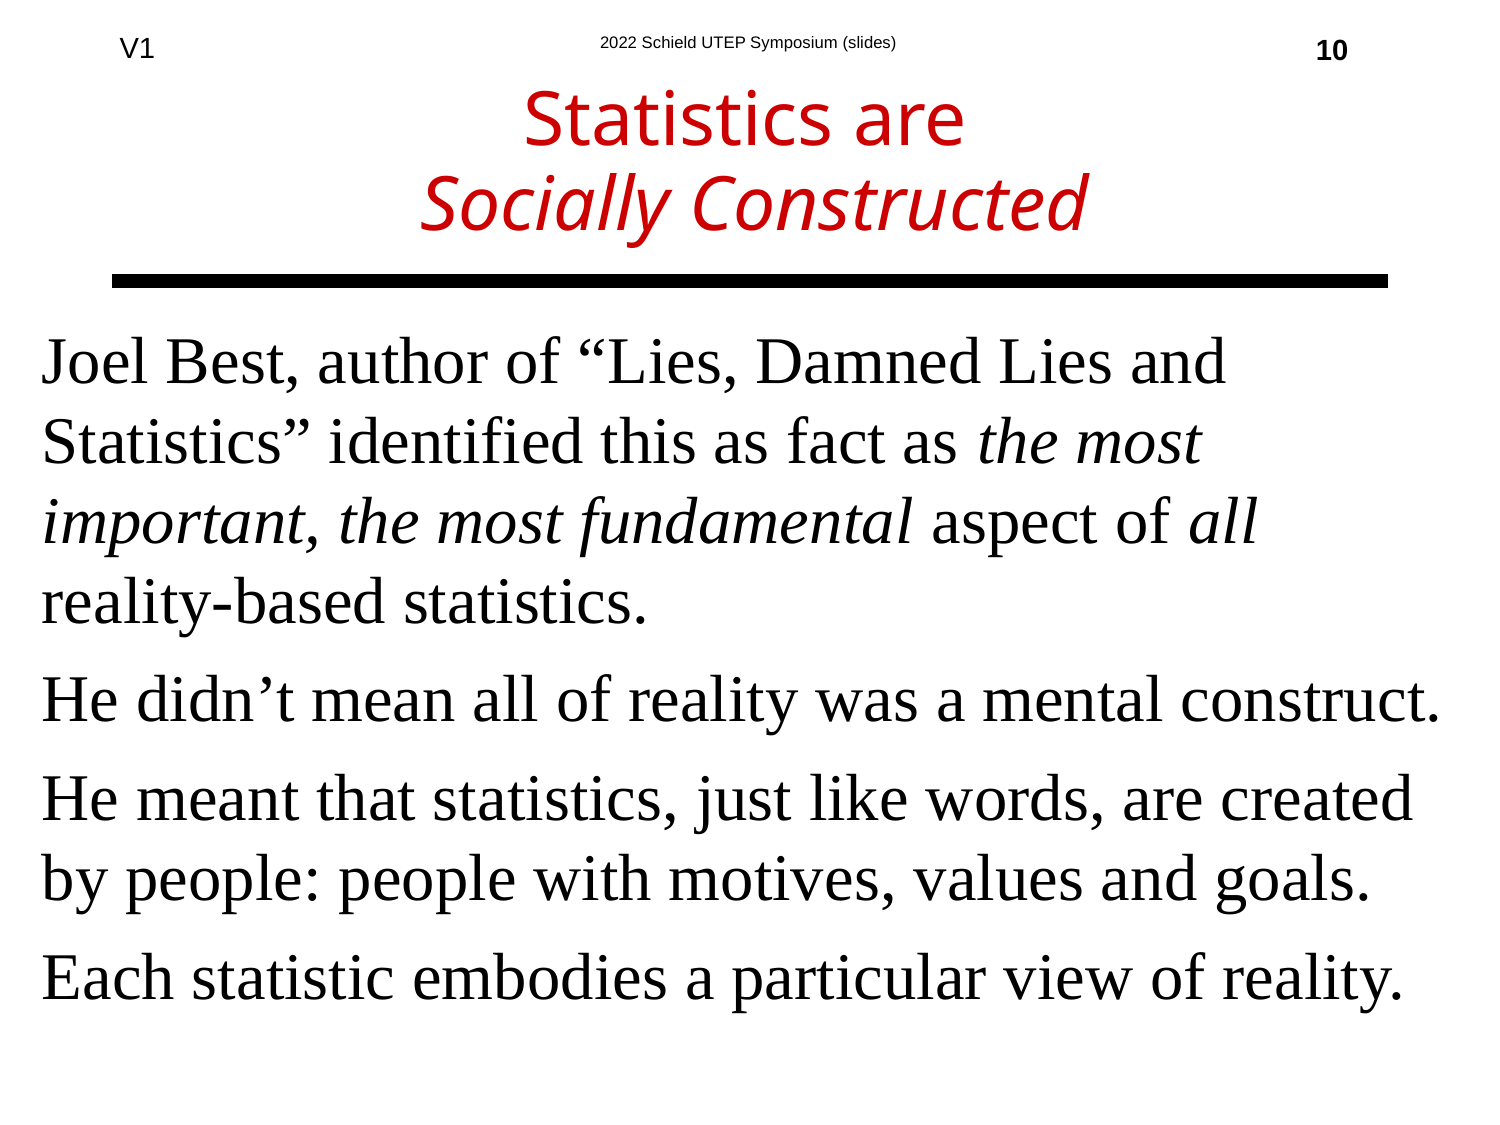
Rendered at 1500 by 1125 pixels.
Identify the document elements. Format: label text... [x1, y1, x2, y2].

list Joel Best, author of “Lies, Damned Lies and Statistics” identified this as fact as the most important, the most fundamental aspect of all reality-based statistics. He didn’t mean all of reality was a mental construct. He meant that statistics, just like words, are created by people: people with motives, values and goals. Each statistic embodies a particular view of reality. [26, 300, 1474, 1064]
title Statistics are Socially Constructed [31, 75, 1479, 250]
slide_number 10 [1281, 23, 1383, 75]
